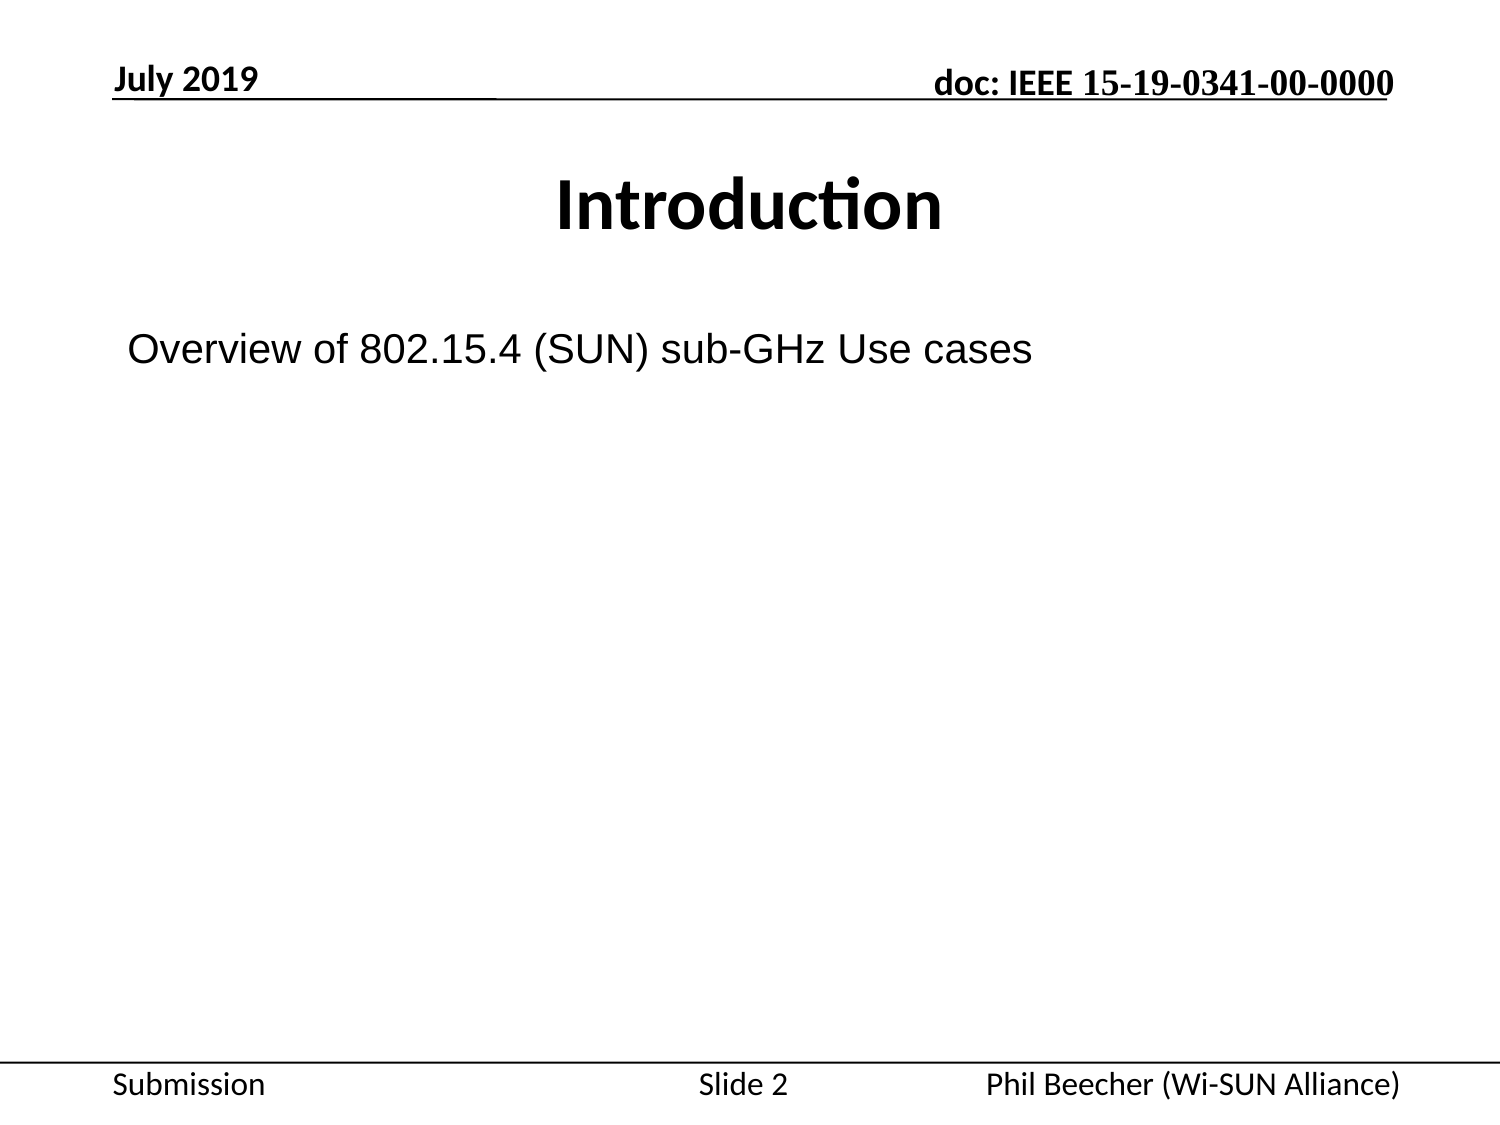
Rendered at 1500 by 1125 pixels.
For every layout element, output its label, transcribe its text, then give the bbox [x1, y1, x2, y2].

slide_number Slide 2 [687, 1061, 800, 1123]
text_box Overview of 802.15.4 (SUN) sub-GHz Use cases [112, 314, 1388, 380]
title Introduction [112, 112, 1388, 288]
footer Phil Beecher (Wi-SUN Alliance) [878, 1061, 1402, 1101]
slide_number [114, 54, 423, 100]
